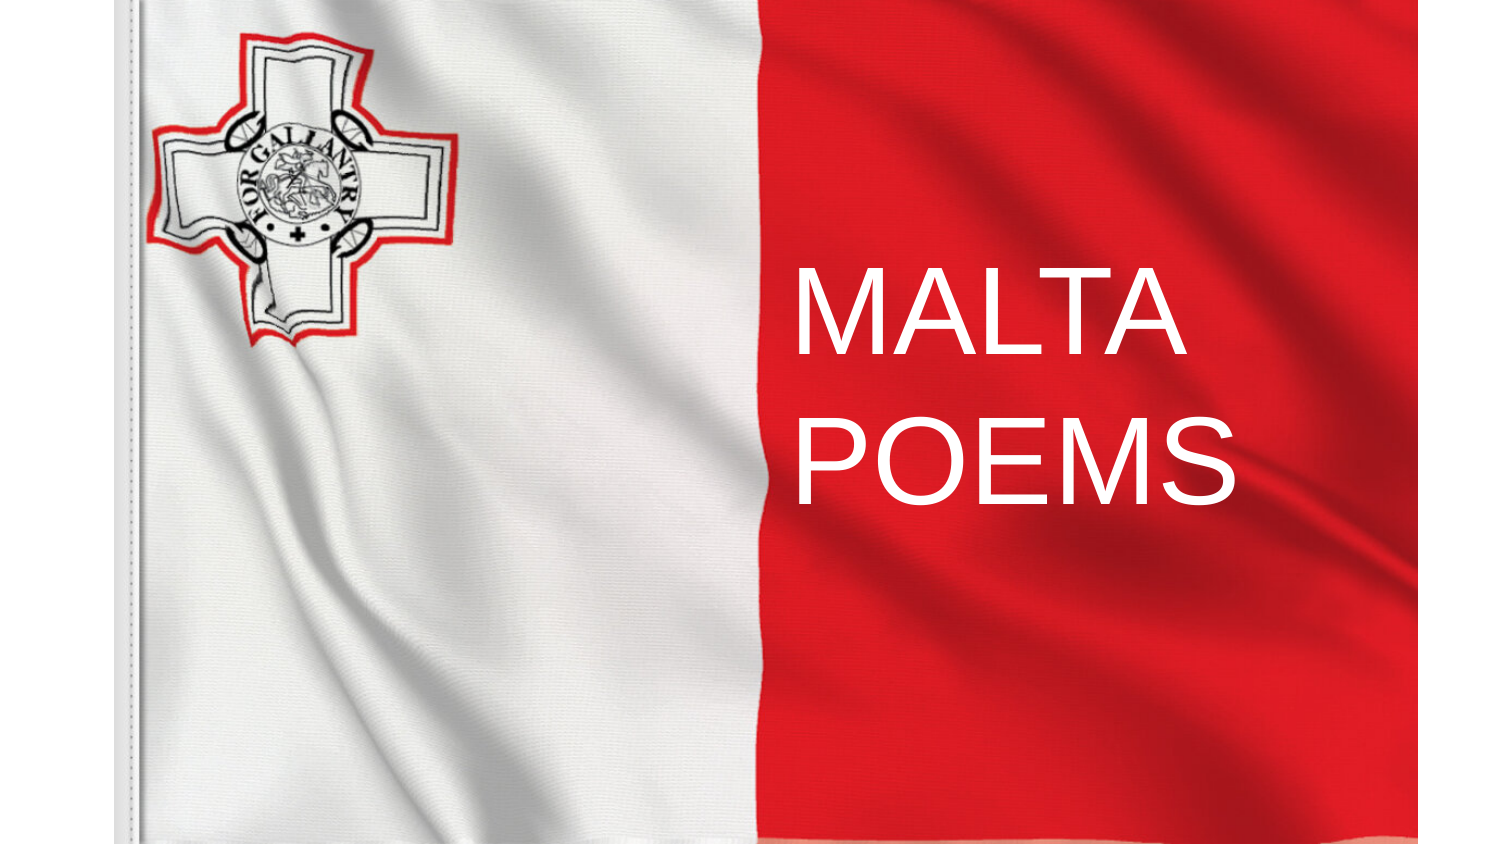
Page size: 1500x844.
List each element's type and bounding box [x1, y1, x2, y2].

picture [113, 0, 1418, 844]
